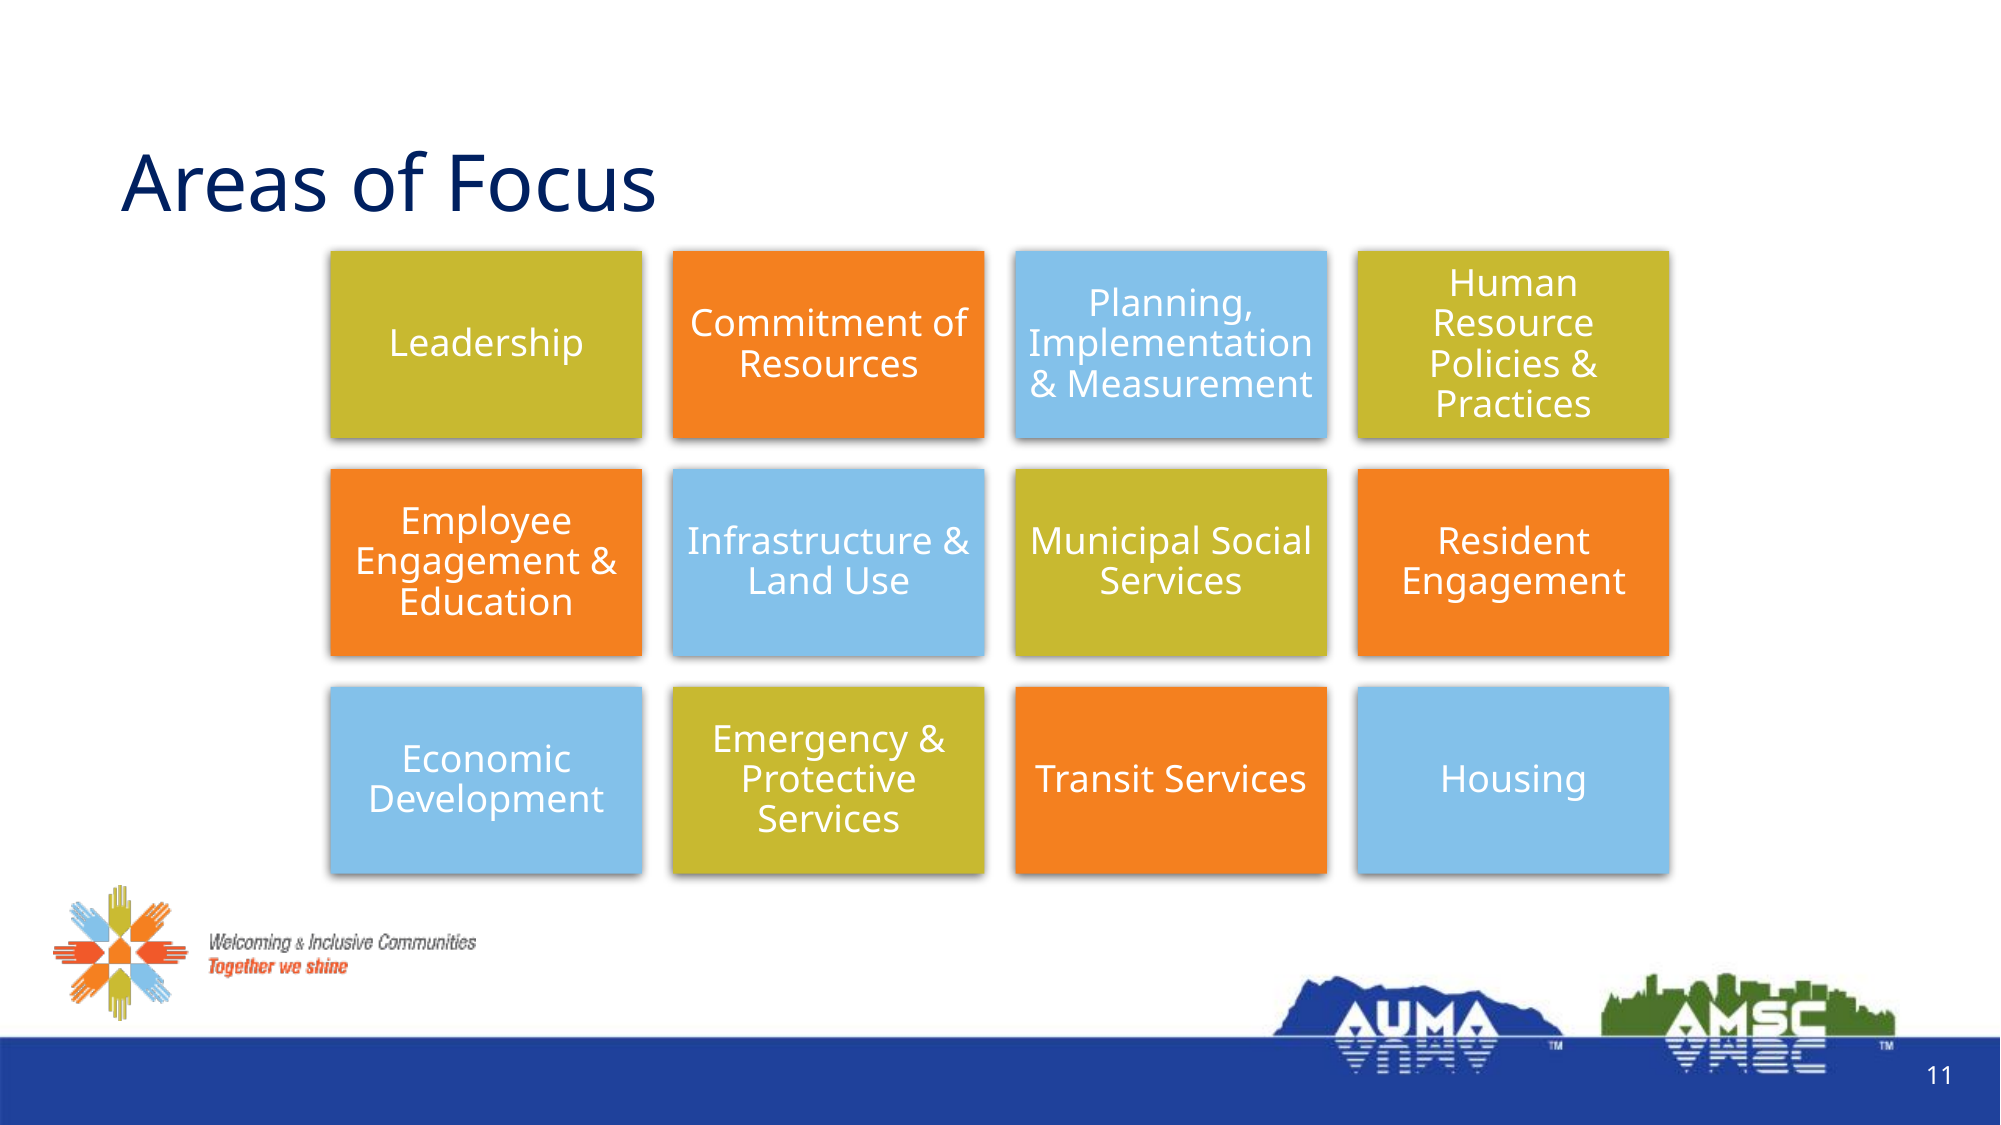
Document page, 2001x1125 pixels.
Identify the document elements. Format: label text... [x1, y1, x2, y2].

picture [0, 0, 2000, 1125]
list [191, 250, 1809, 874]
title Areas of Focus [106, 135, 1657, 236]
slide_number 11 [1519, 1046, 1970, 1106]
